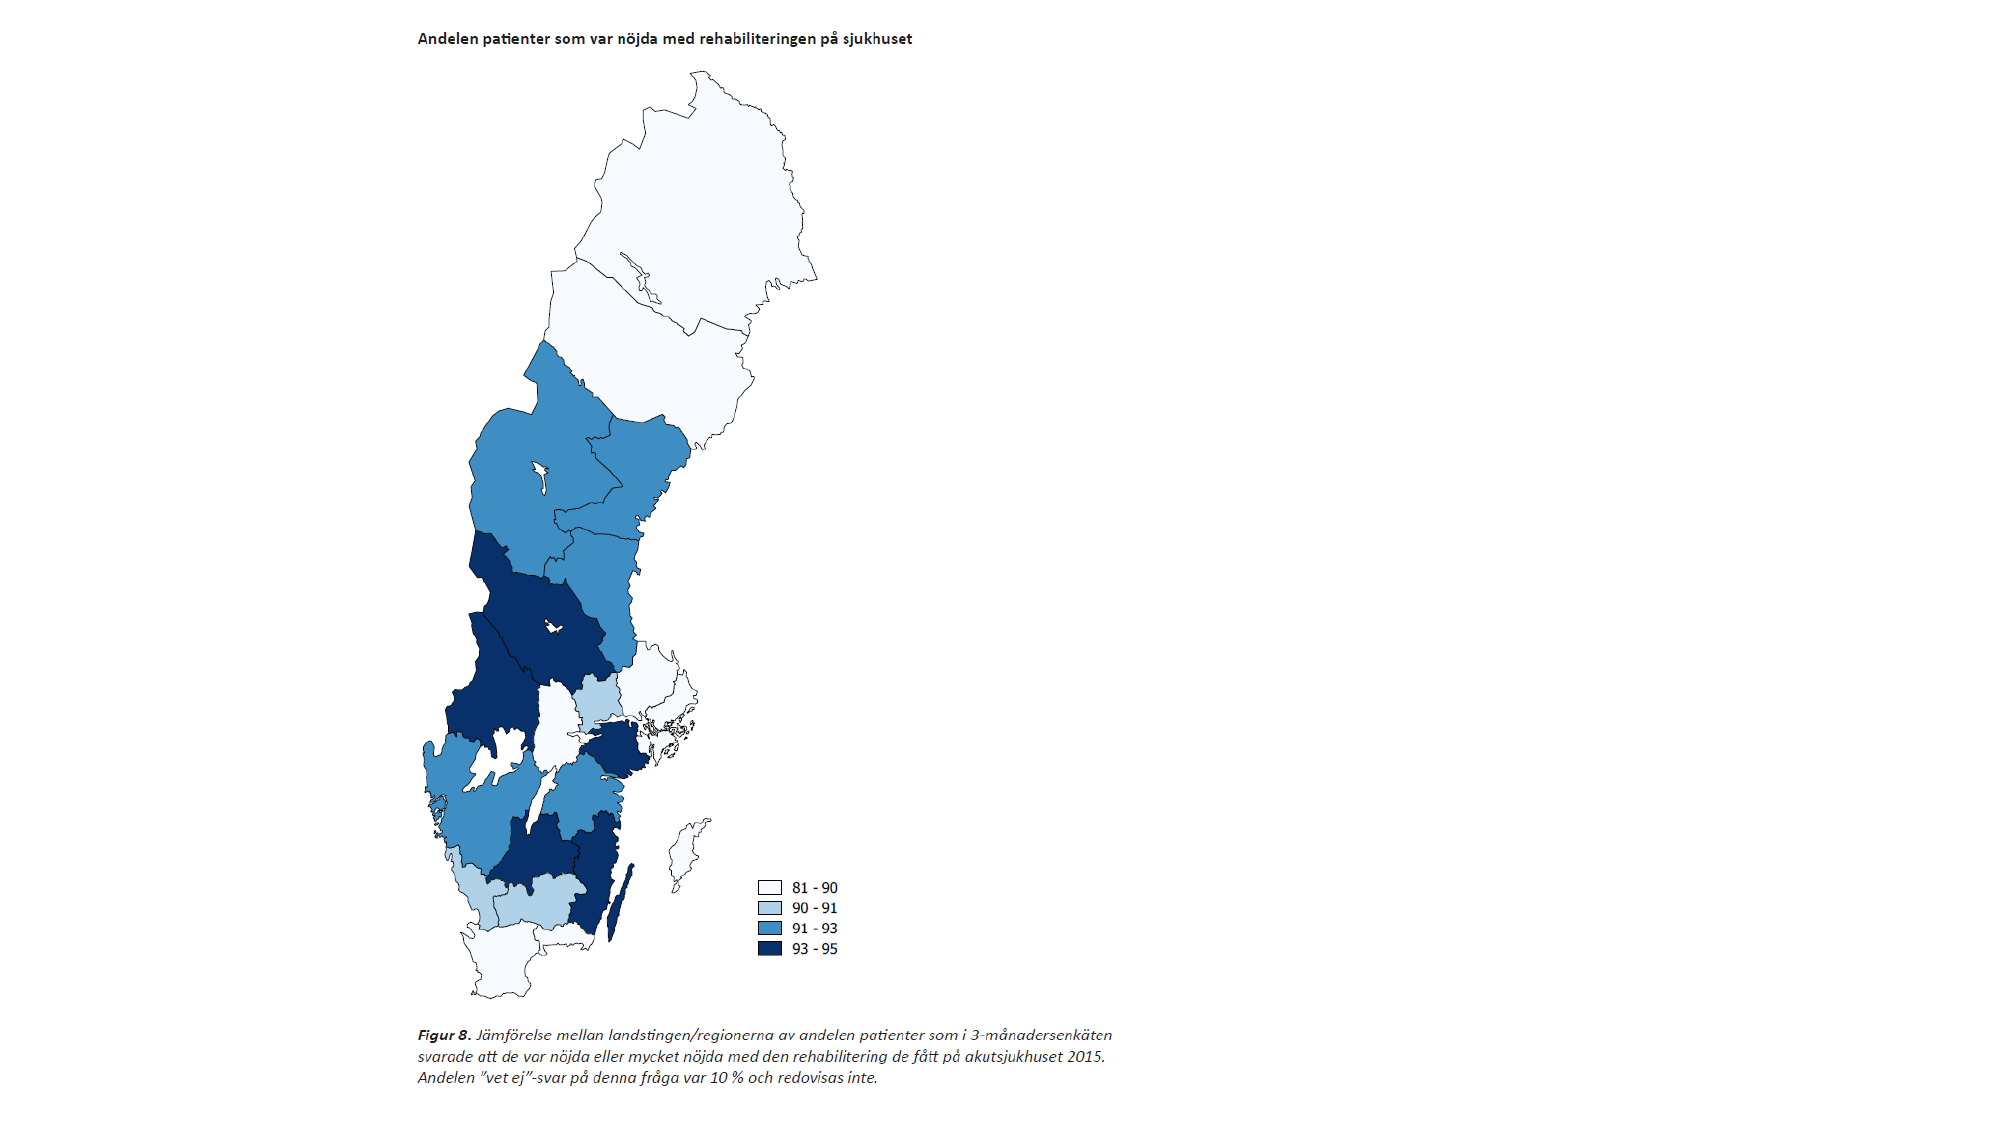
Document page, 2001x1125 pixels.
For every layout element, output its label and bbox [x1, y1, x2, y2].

picture [399, 23, 1126, 1088]
